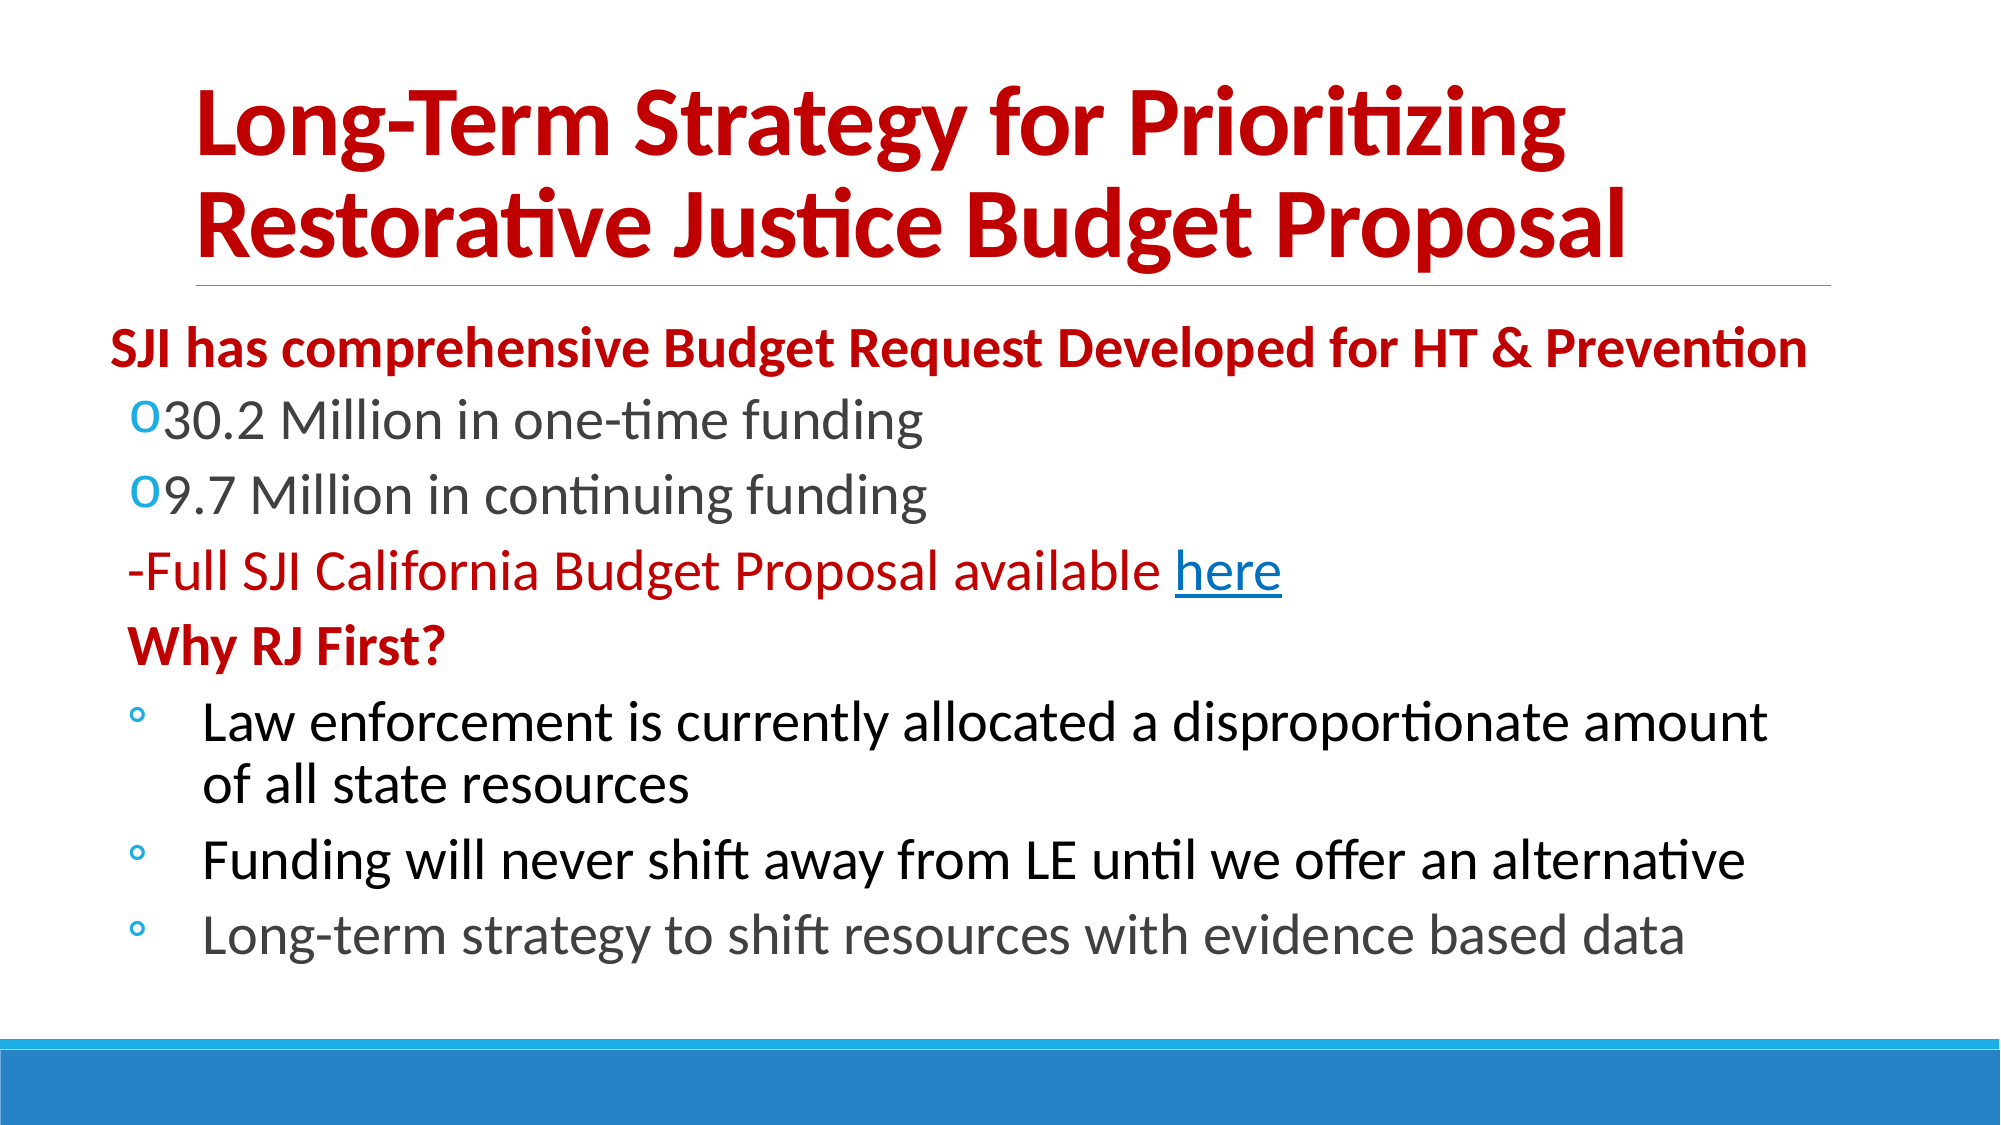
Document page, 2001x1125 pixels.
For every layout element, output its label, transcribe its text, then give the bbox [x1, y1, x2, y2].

list SJI has comprehensive Budget Request Developed for HT & Prevention 30.2 Million in one-time funding 9.7 Million in continuing funding -Full SJI California Budget Proposal available here Why RJ First? Law enforcement is currently allocated a disproportionate amount of all state resources Funding will never shift away from LE until we offer an alternative Long-term strategy to shift resources with evidence based data [80, 309, 1829, 1017]
title Long-Term Strategy for Prioritizing Restorative Justice Budget Proposal [180, 47, 1830, 285]
